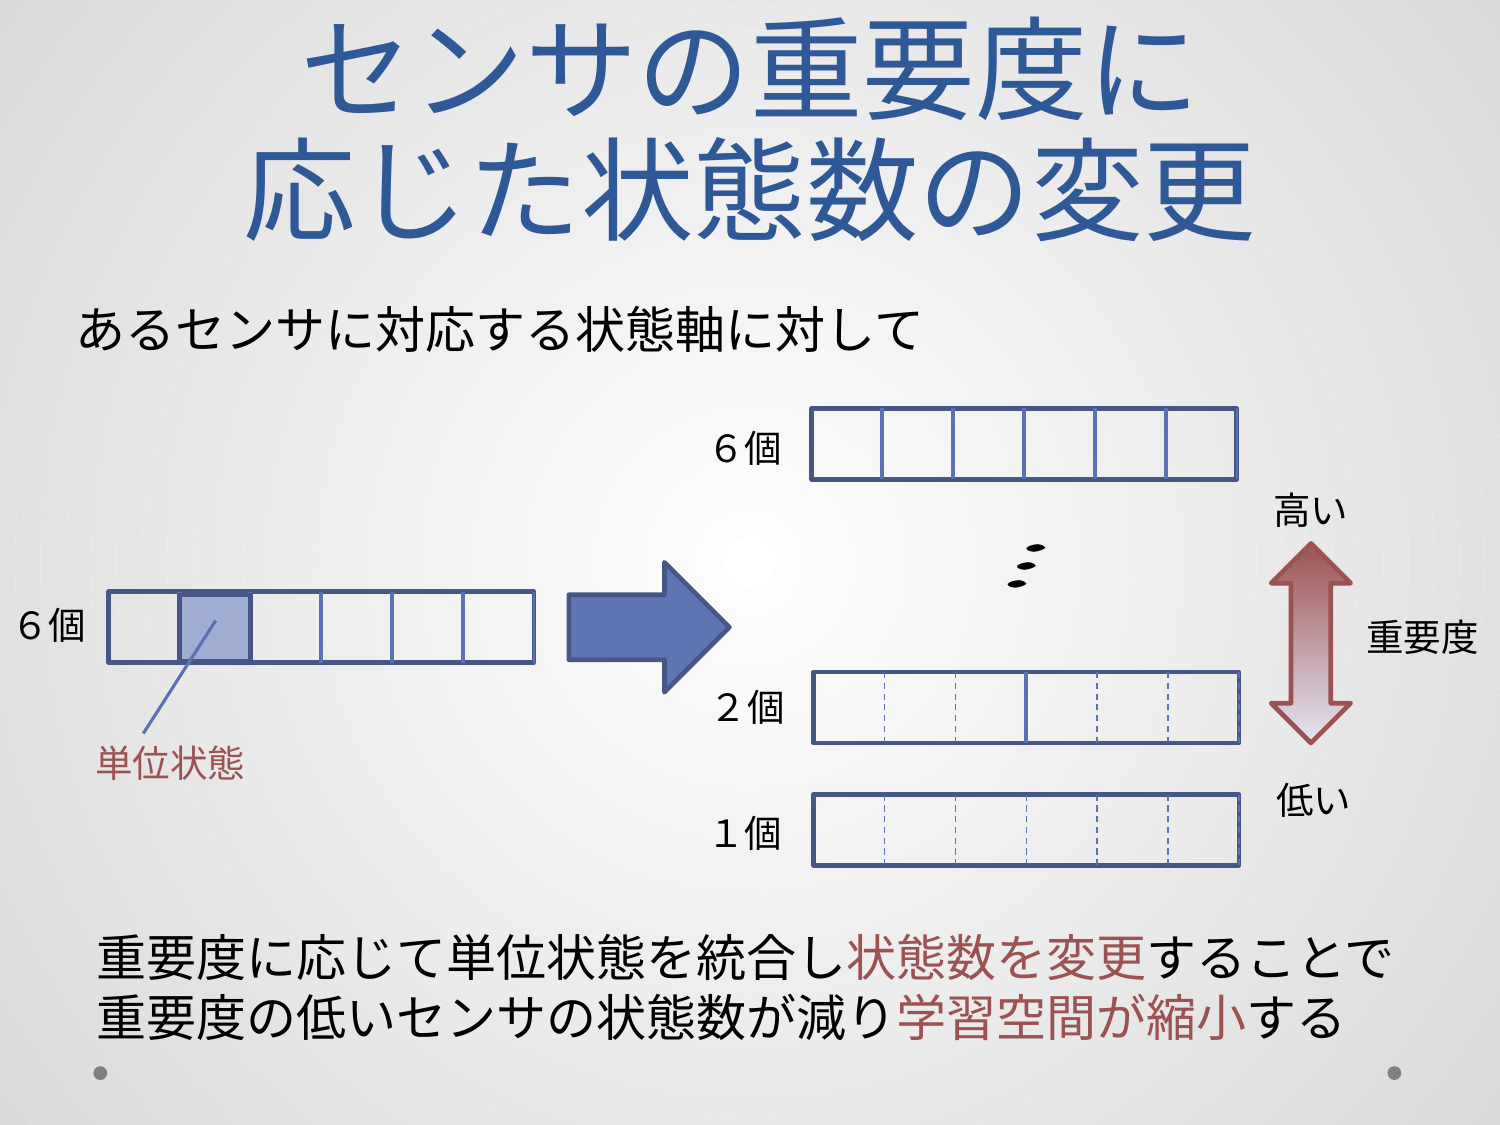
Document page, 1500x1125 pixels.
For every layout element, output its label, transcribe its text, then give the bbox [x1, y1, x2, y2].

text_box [0, 591, 535, 663]
text_box 単位状態 [80, 732, 261, 793]
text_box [691, 408, 1495, 866]
title センサの重要度に 応じた状態数の変更 [75, 0, 1425, 263]
text_box あるセンサに対応する状態軸に対して [61, 291, 940, 366]
text_box [566, 560, 686, 695]
text_box 重要度に応じて単位状態を統合し状態数を変更することで 重要度の低いセンサの状態数が減り学習空間が縮小する [81, 918, 1410, 1054]
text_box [143, 620, 216, 734]
